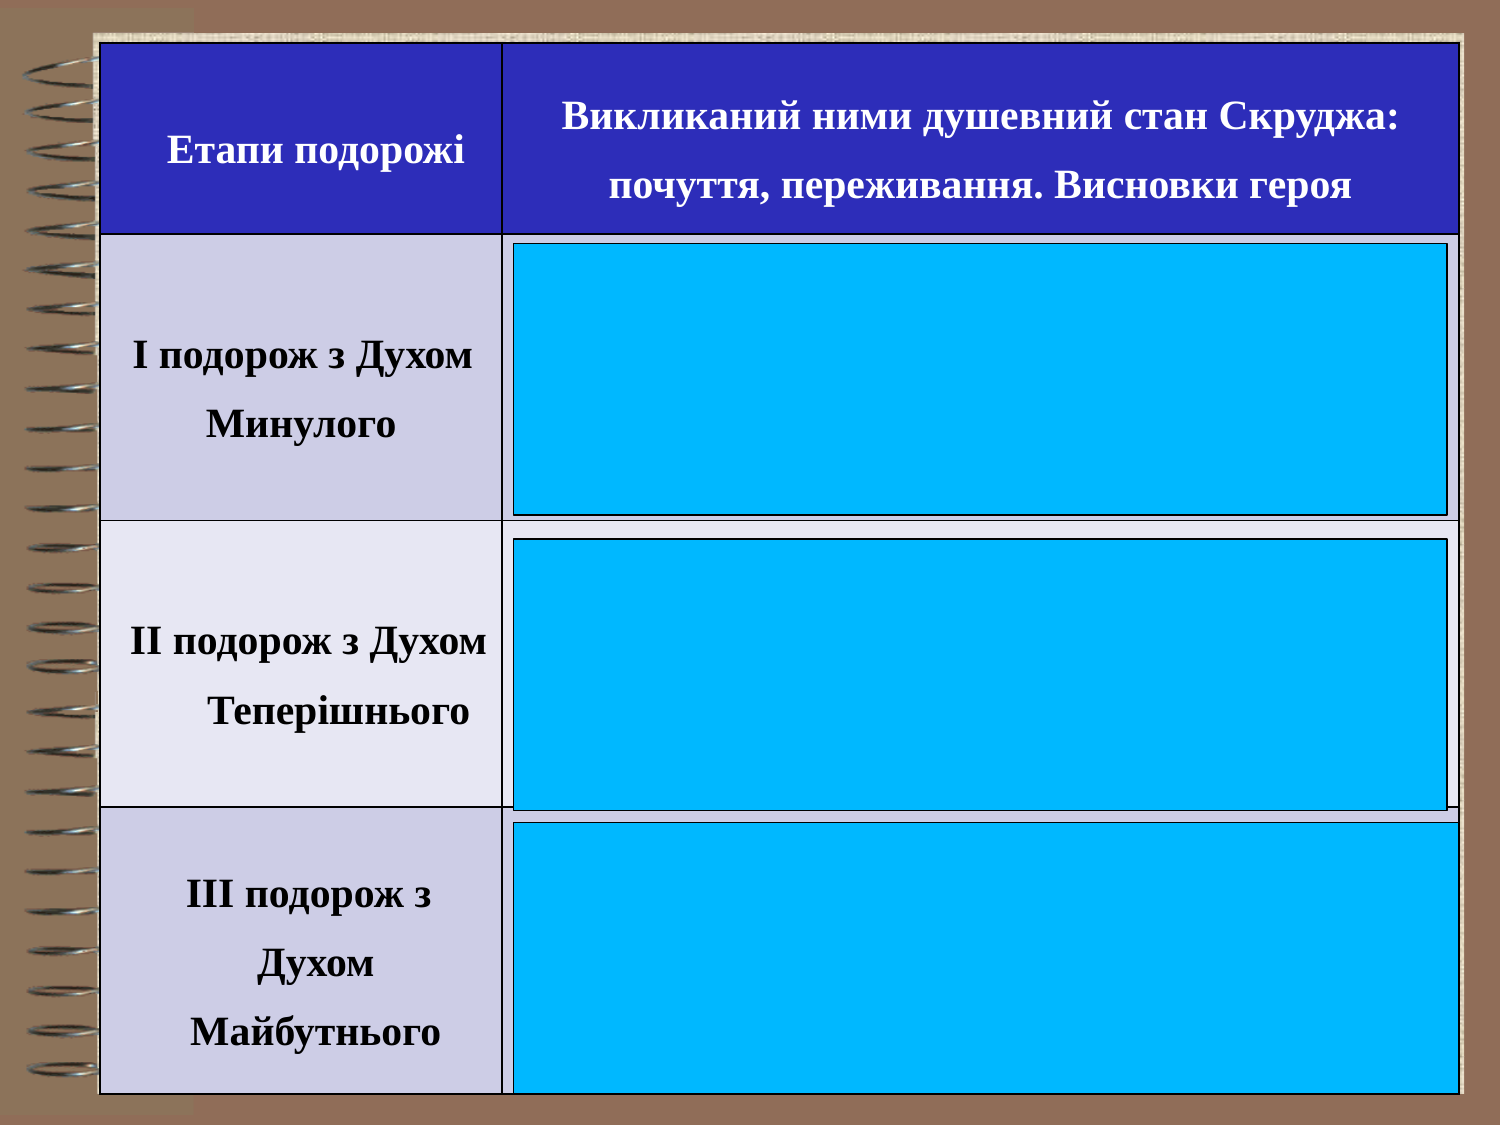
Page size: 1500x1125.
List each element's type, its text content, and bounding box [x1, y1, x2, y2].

text_box [513, 538, 1447, 811]
table_cell Прокинулась совість, з'явилось співчуття до хворого Тіма, усвідомив, що тепло родинного вогню цінніше за гроші. Зрозумів жорстокість своїх слів та вчинків. [503, 521, 1458, 806]
table_cell І подорож з Духом Минулого [101, 235, 501, 520]
picture [0, 8, 1465, 1115]
table_cell Скрудж заплакав, упізнавши самого себе, він відчув провину за те, що зрадив друзів та кохану дівчину, усвідомив, що істинне щастя – це любов до людей! [503, 235, 1458, 520]
table_cell ІІ подорож з Духом Теперішнього [101, 521, 501, 806]
table_header Викликаний ними душевний стан Скруджа: почуття, переживання. Висновки героя [503, 44, 1458, 233]
table_cell ІІІ подорож з Духом Майбутнього [101, 808, 501, 1093]
table_cell Відчуває каяття за свої вчинки, усвідомлює, що справжнє щастя – це добрі справи, а не гроші. Вирішує повністю змінитися і виконує це. [503, 808, 1458, 1093]
table_header Етапи подорожі [101, 44, 501, 233]
text_box [513, 822, 1459, 1094]
text_box [513, 243, 1447, 516]
